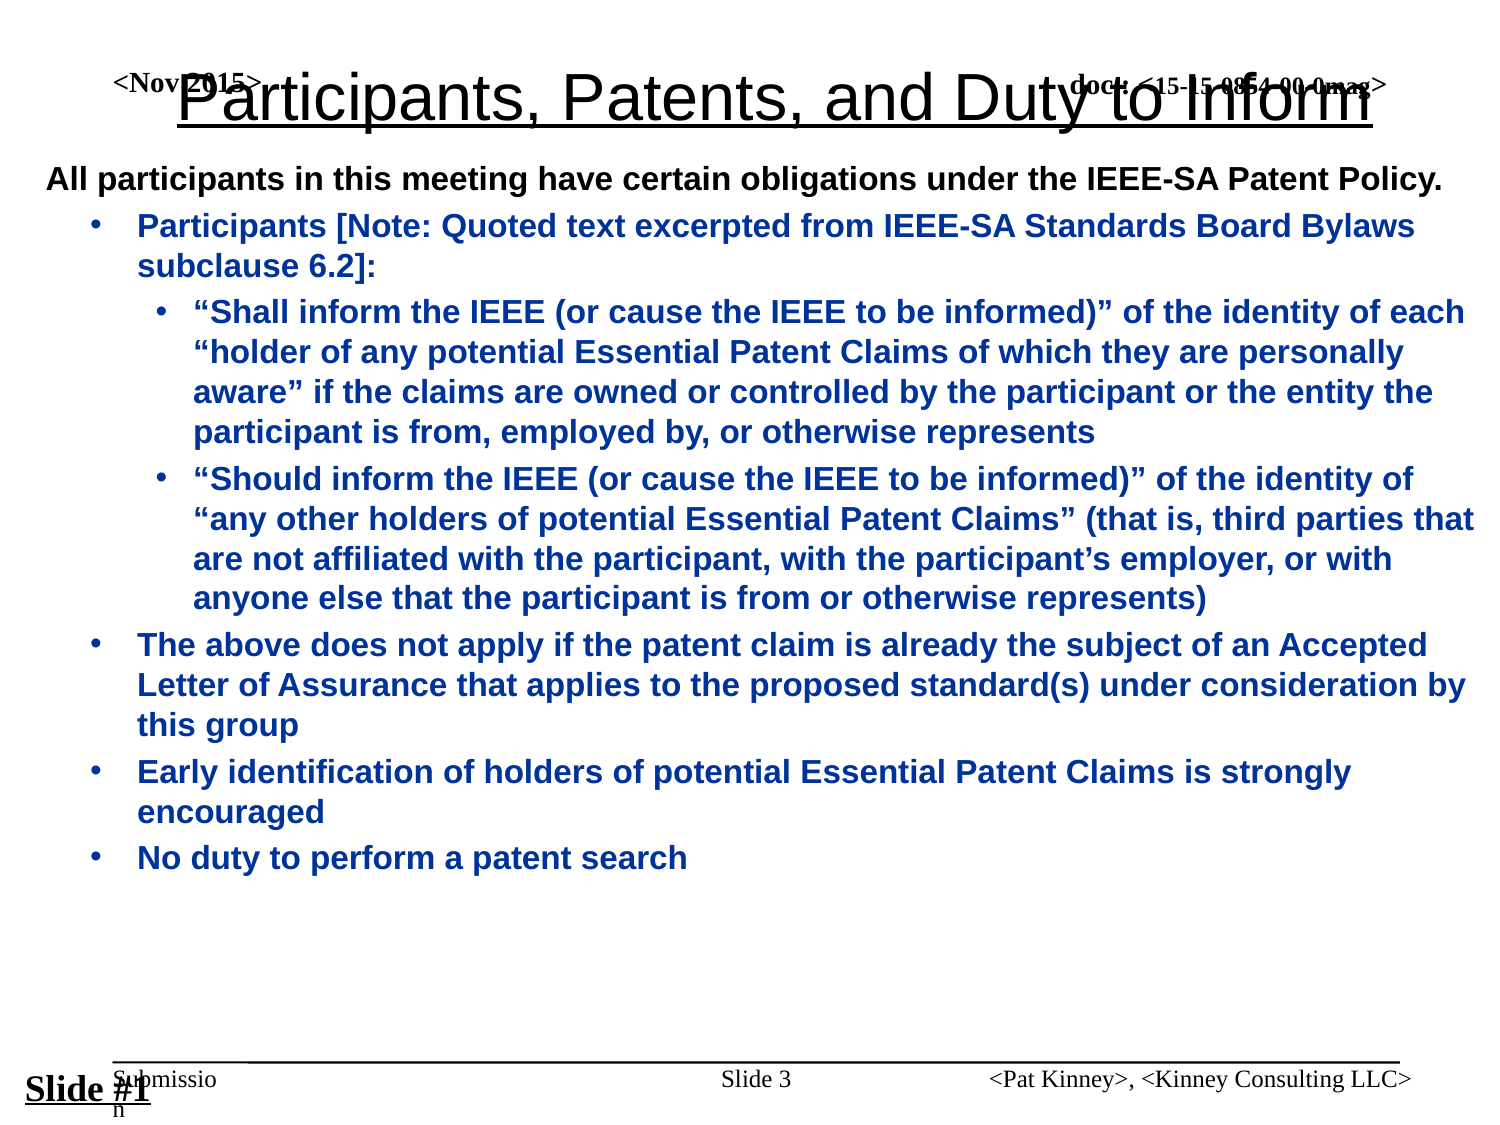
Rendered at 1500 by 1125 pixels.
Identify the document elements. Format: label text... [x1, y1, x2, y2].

footer <Pat Kinney>, <Kinney Consulting LLC> [899, 1061, 1413, 1093]
slide_number Slide 3 [712, 1061, 800, 1093]
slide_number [112, 62, 376, 99]
text_box Slide #1 [10, 1056, 167, 1116]
title Participants, Patents, and Duty to Inform [50, 24, 1500, 149]
list All participants in this meeting have certain obligations under the IEEE-SA Patent Policy. Participants [Note: Quoted text excerpted from IEEE-SA Standards Board Bylaws subclause 6.2]: “Shall inform the IEEE (or cause the IEEE to be informed)” of the identity of each “holder of any potential Essential Patent Claims of which they are personally aware” if the claims are owned or controlled by the participant or the entity the participant is from, employed by, or otherwise represents “Should inform the IEEE (or cause the IEEE to be informed)” of the identity of “any other holders of potential Essential Patent Claims” (that is, third parties that are not affiliated with the participant, with the participant’s employer, or with anyone else that the participant is from or otherwise represents) The above does not apply if the patent claim is already the subject of an Accepted Letter of Assurance that applies to the proposed standard(s) under consideration by this group Early identification of holders of potential Essential Patent Claims is strongly encouraged No duty to perform a patent search [0, 149, 1500, 950]
